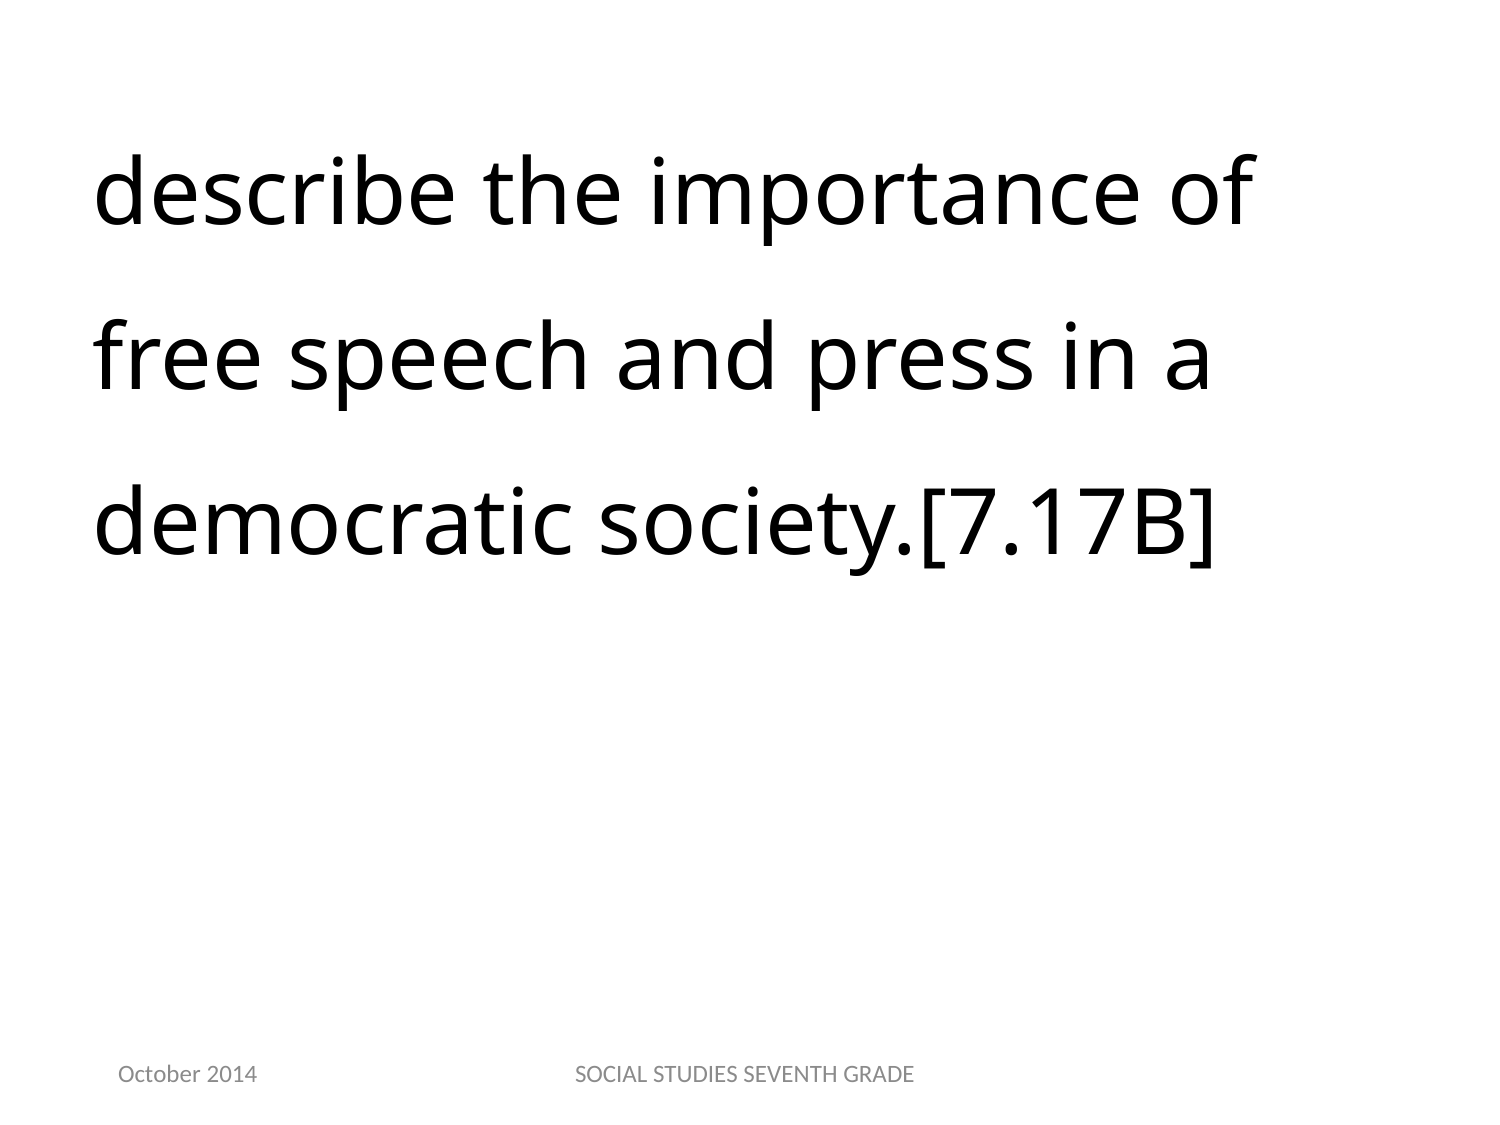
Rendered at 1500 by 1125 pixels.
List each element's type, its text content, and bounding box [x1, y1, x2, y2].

subtitle describe the importance of free speech and press in a democratic society.[7.17B] [78, 70, 1429, 1014]
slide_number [103, 1042, 441, 1103]
footer SOCIAL STUDIES SEVENTH GRADE [492, 1042, 999, 1103]
